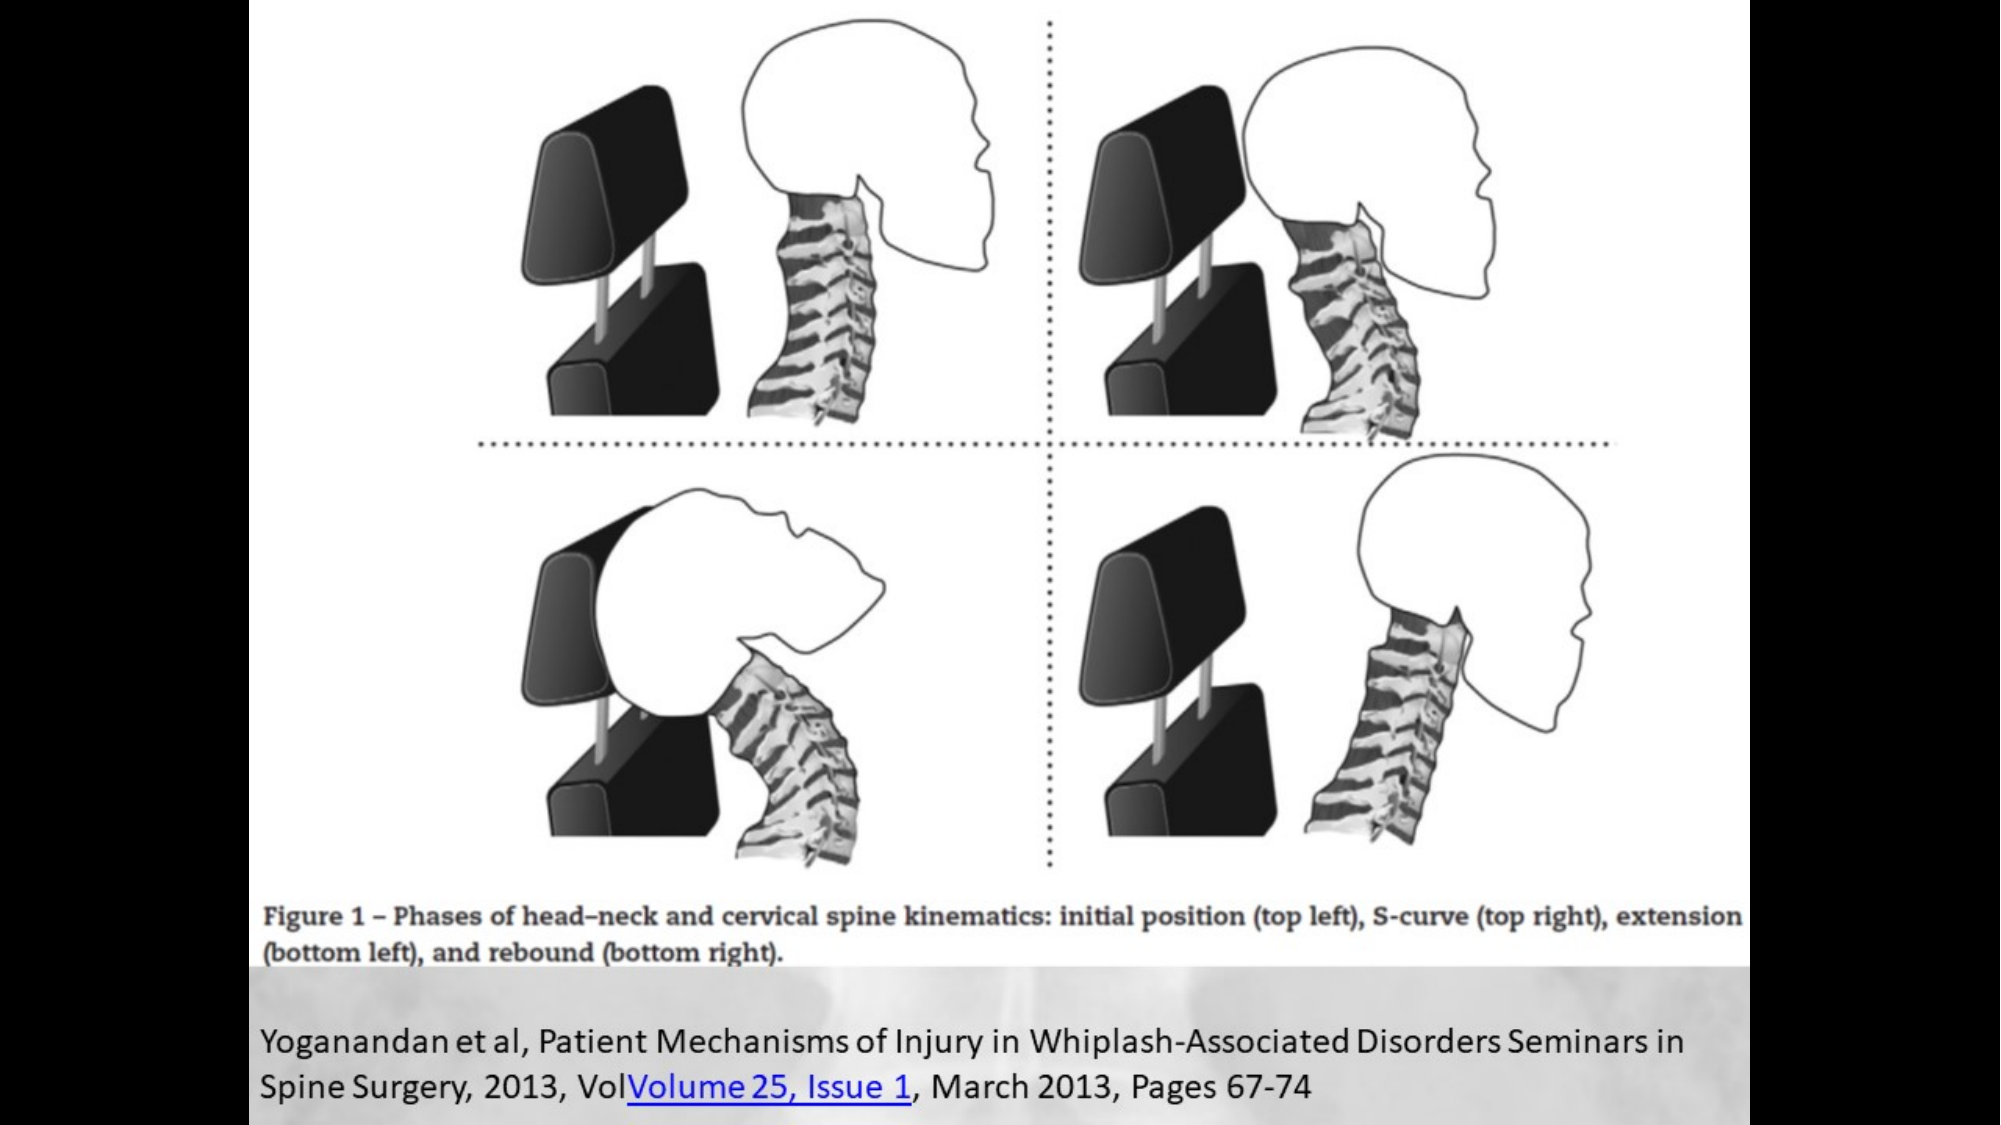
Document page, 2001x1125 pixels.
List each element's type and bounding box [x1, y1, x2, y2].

picture [249, 0, 1750, 1125]
